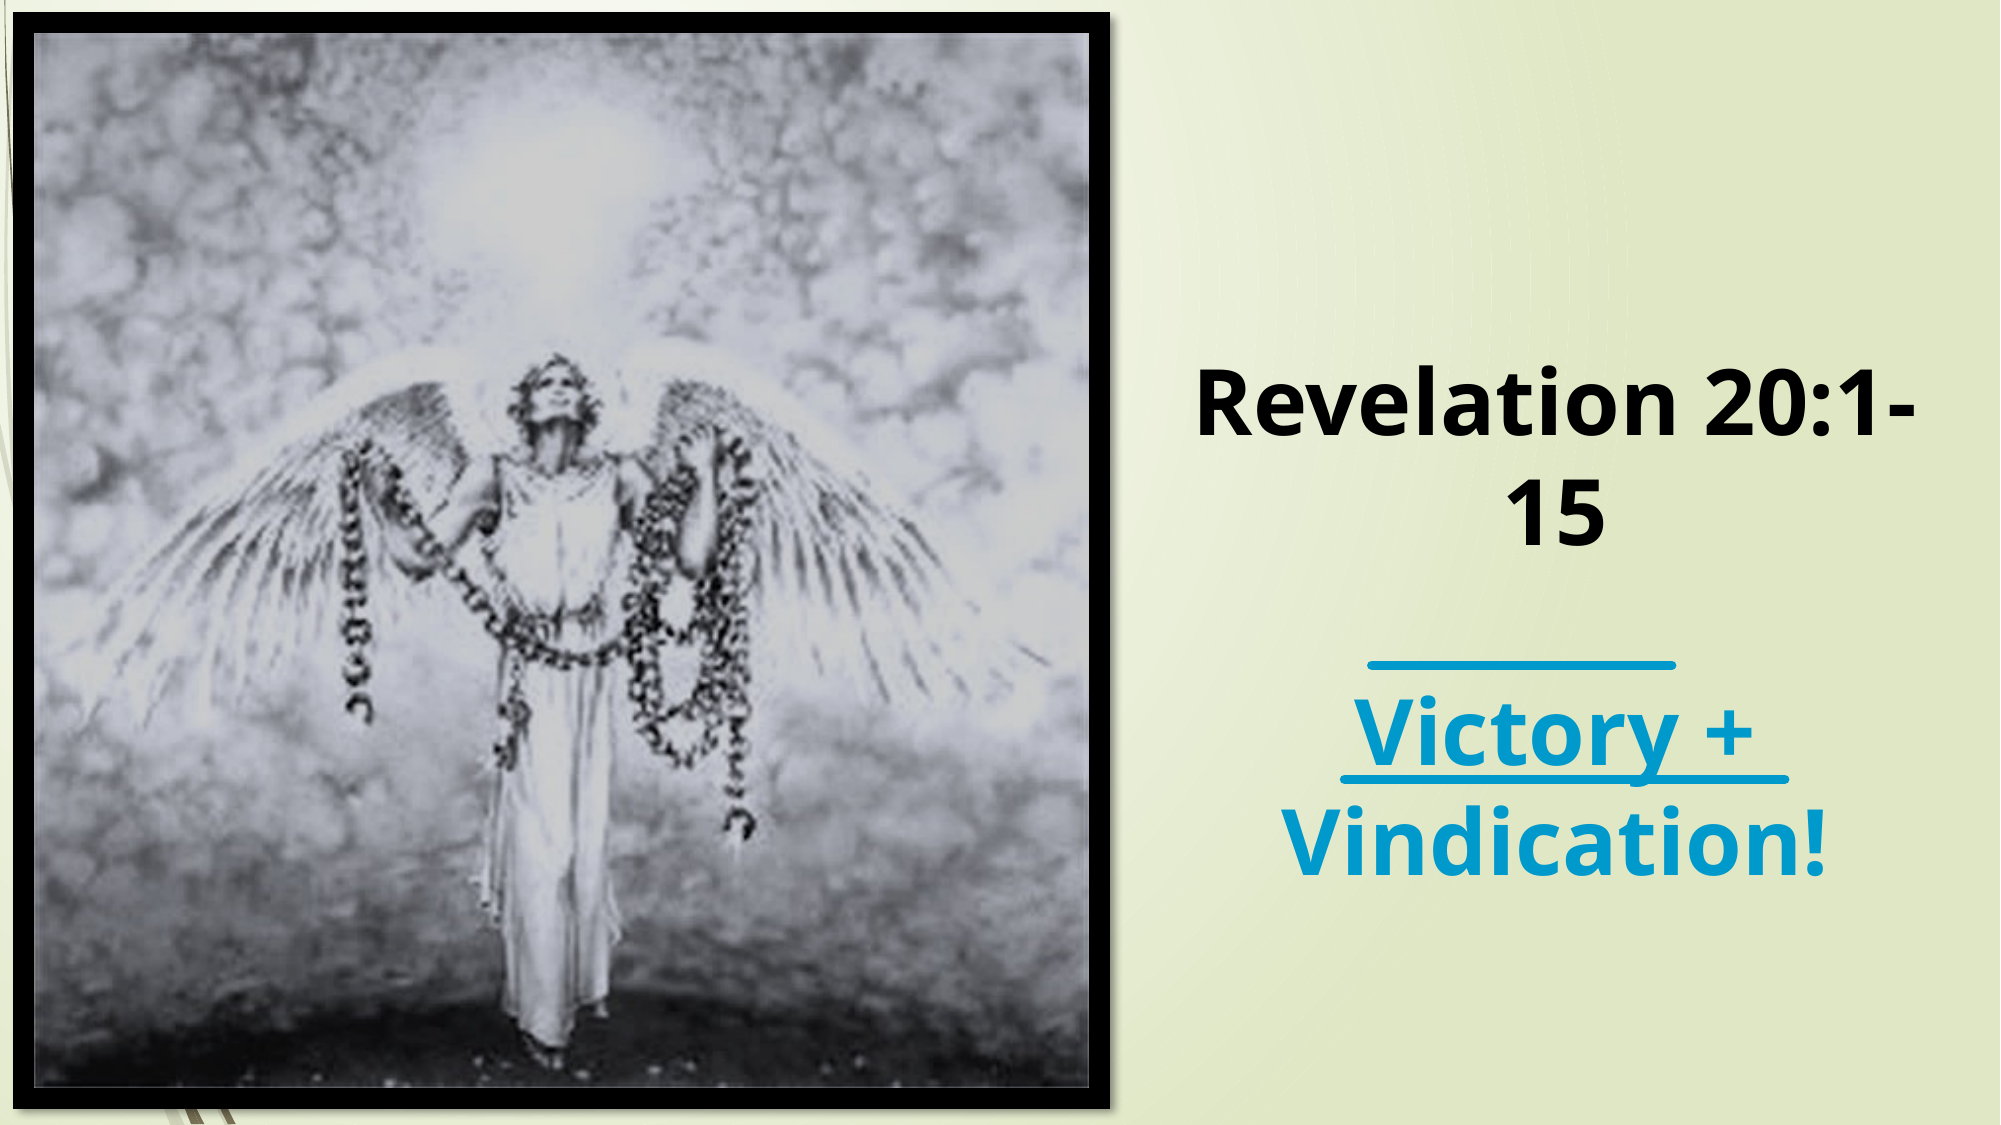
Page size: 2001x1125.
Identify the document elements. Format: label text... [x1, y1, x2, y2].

text_box Revelation 20:1-15 Victory + Vindication! [1134, 336, 1977, 902]
picture [33, 32, 1090, 1089]
